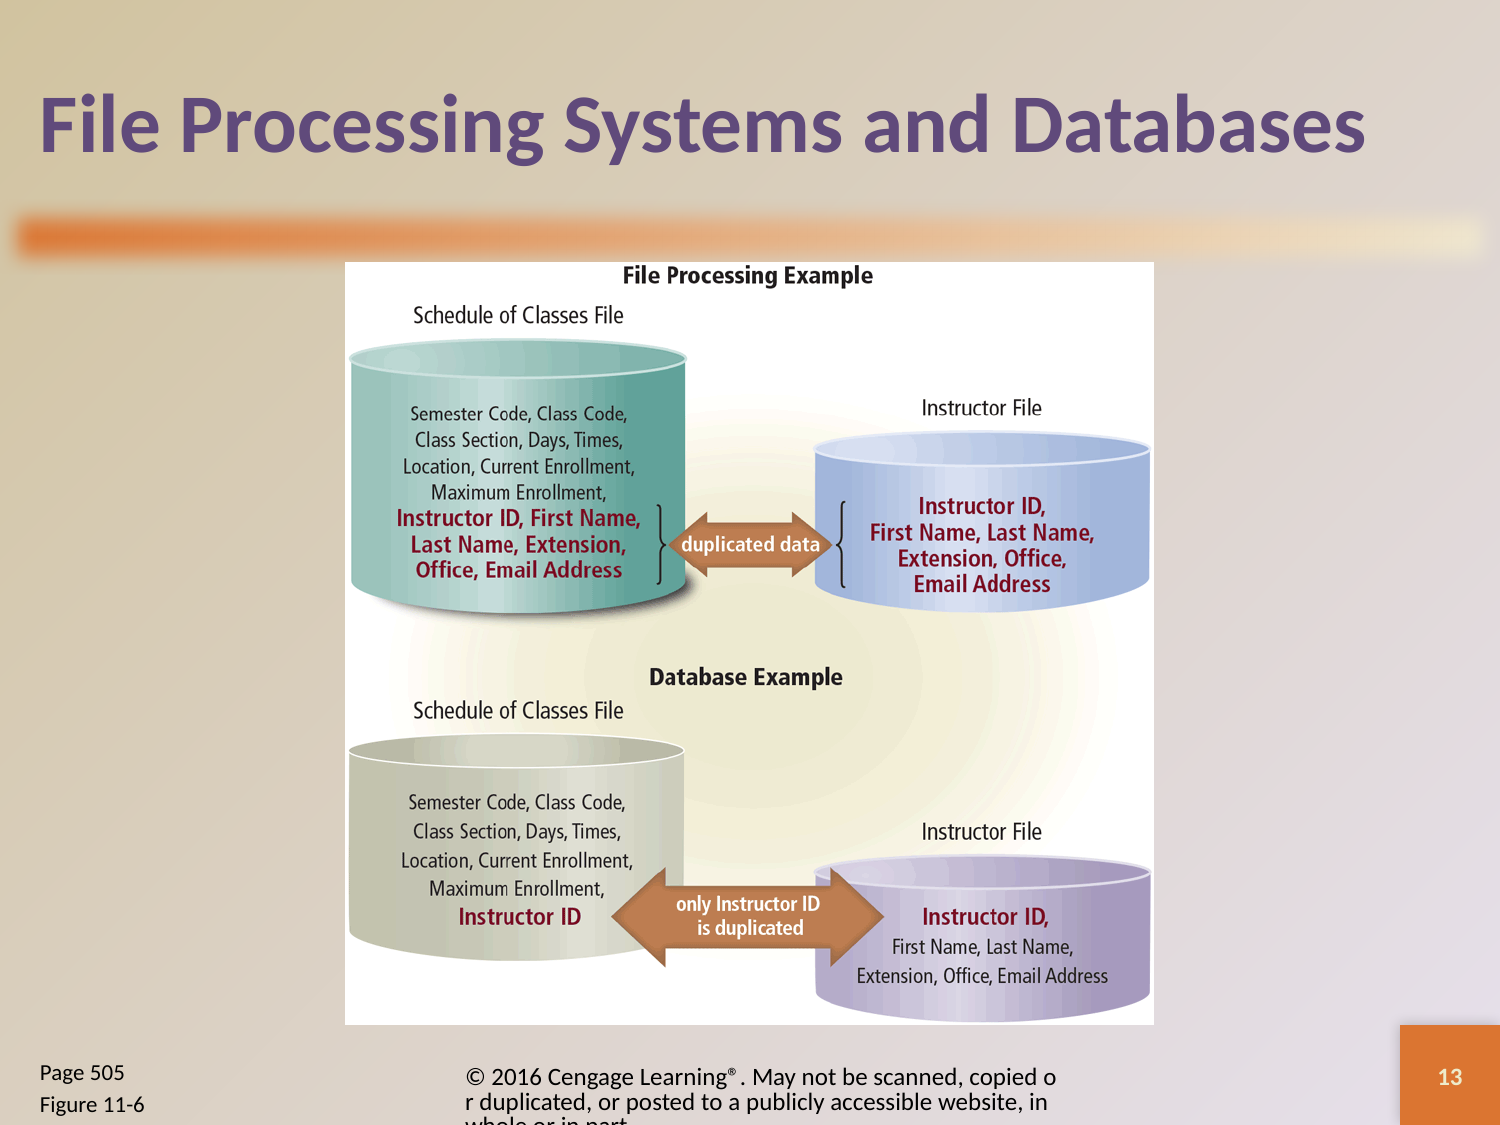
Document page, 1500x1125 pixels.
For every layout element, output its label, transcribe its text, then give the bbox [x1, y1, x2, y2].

slide_number 13 [1400, 1025, 1500, 1125]
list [345, 262, 1155, 1026]
list Page 505 Figure 11-6 [24, 1050, 300, 1125]
title File Processing Systems and Databases [24, 24, 1475, 213]
footer © 2016 Cengage Learning®. May not be scanned, copied or duplicated, or posted to a publicly accessible website, in whole or in part. [450, 1037, 1075, 1113]
